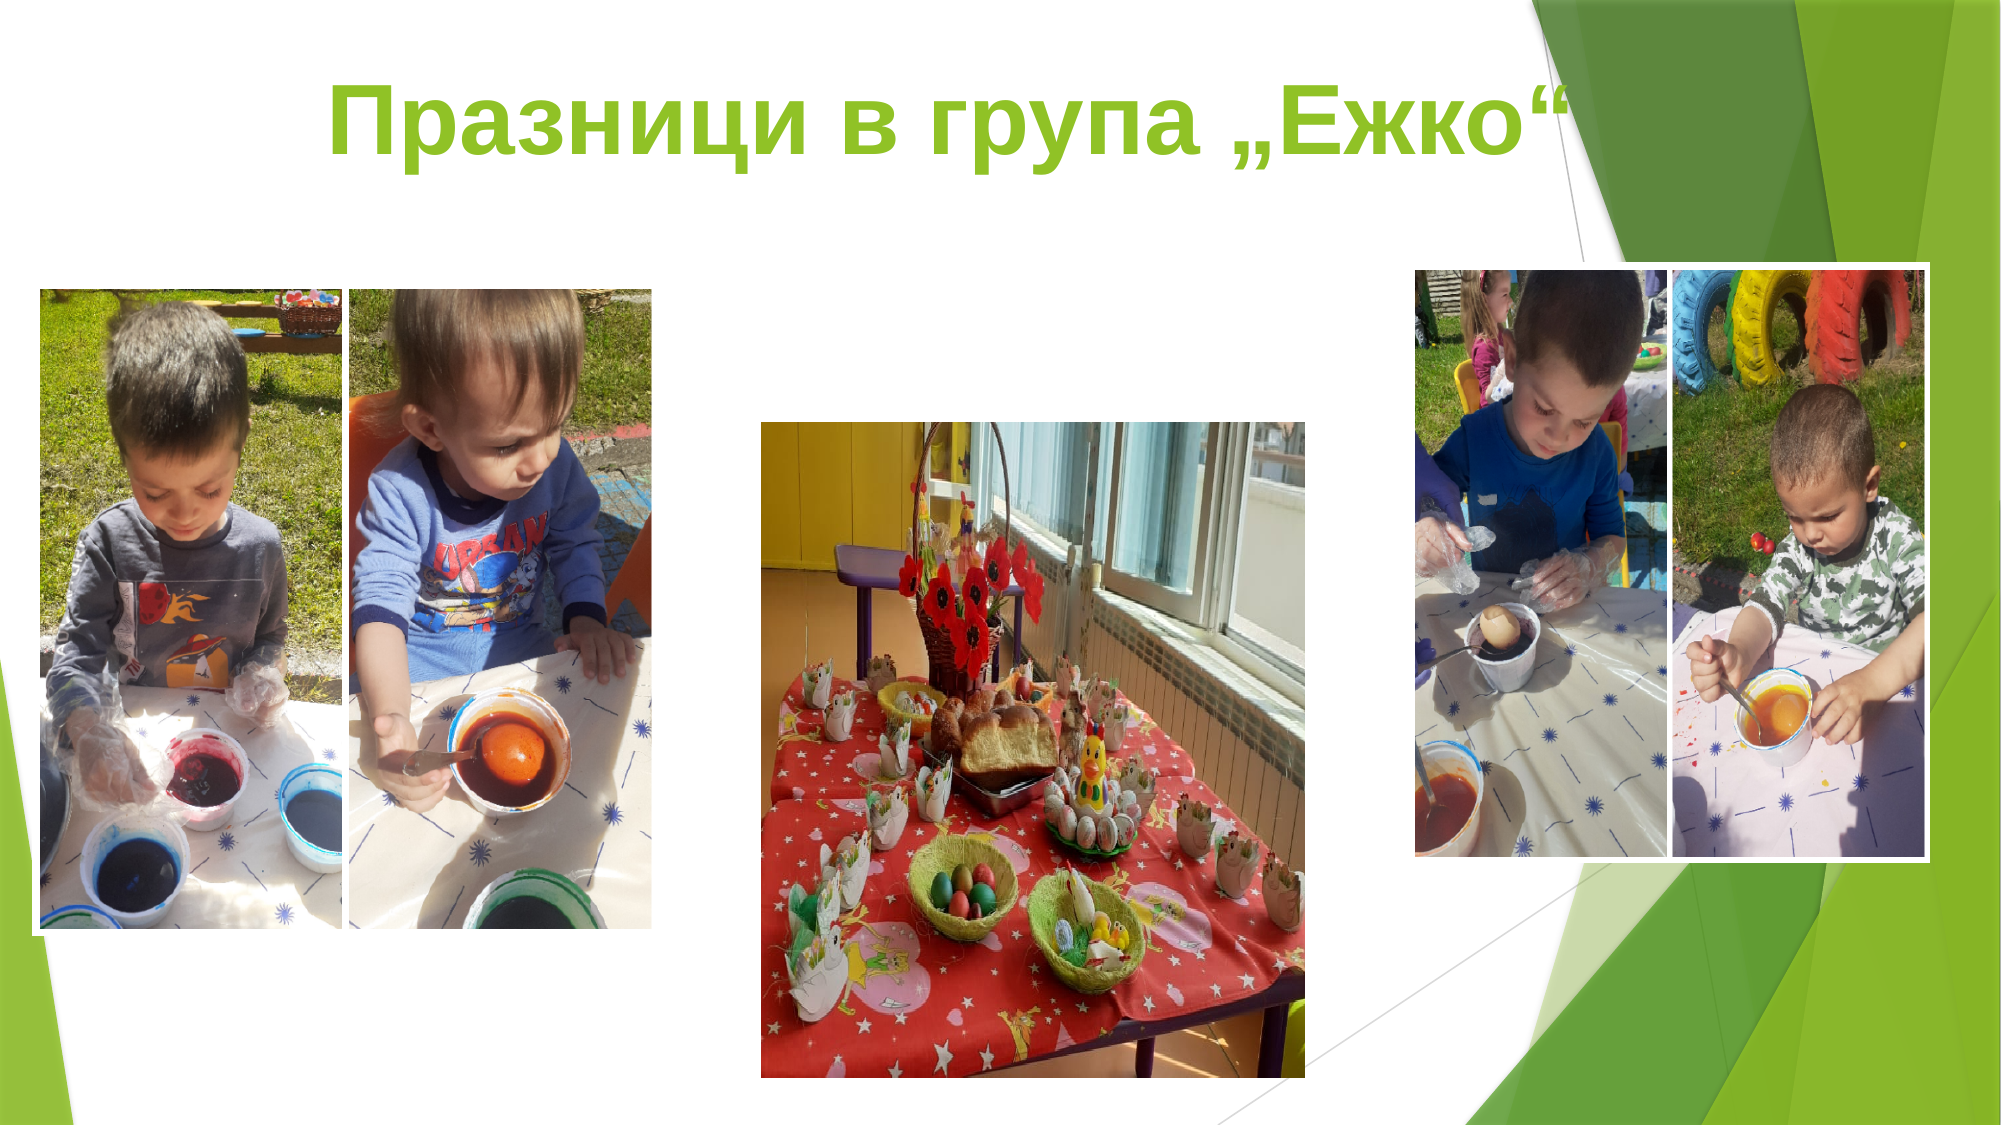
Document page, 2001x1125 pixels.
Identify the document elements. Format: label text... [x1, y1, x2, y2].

title Празници в група „Ежко“ [126, 47, 1777, 206]
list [31, 280, 659, 937]
picture [760, 422, 1306, 1079]
picture [1407, 261, 1930, 863]
